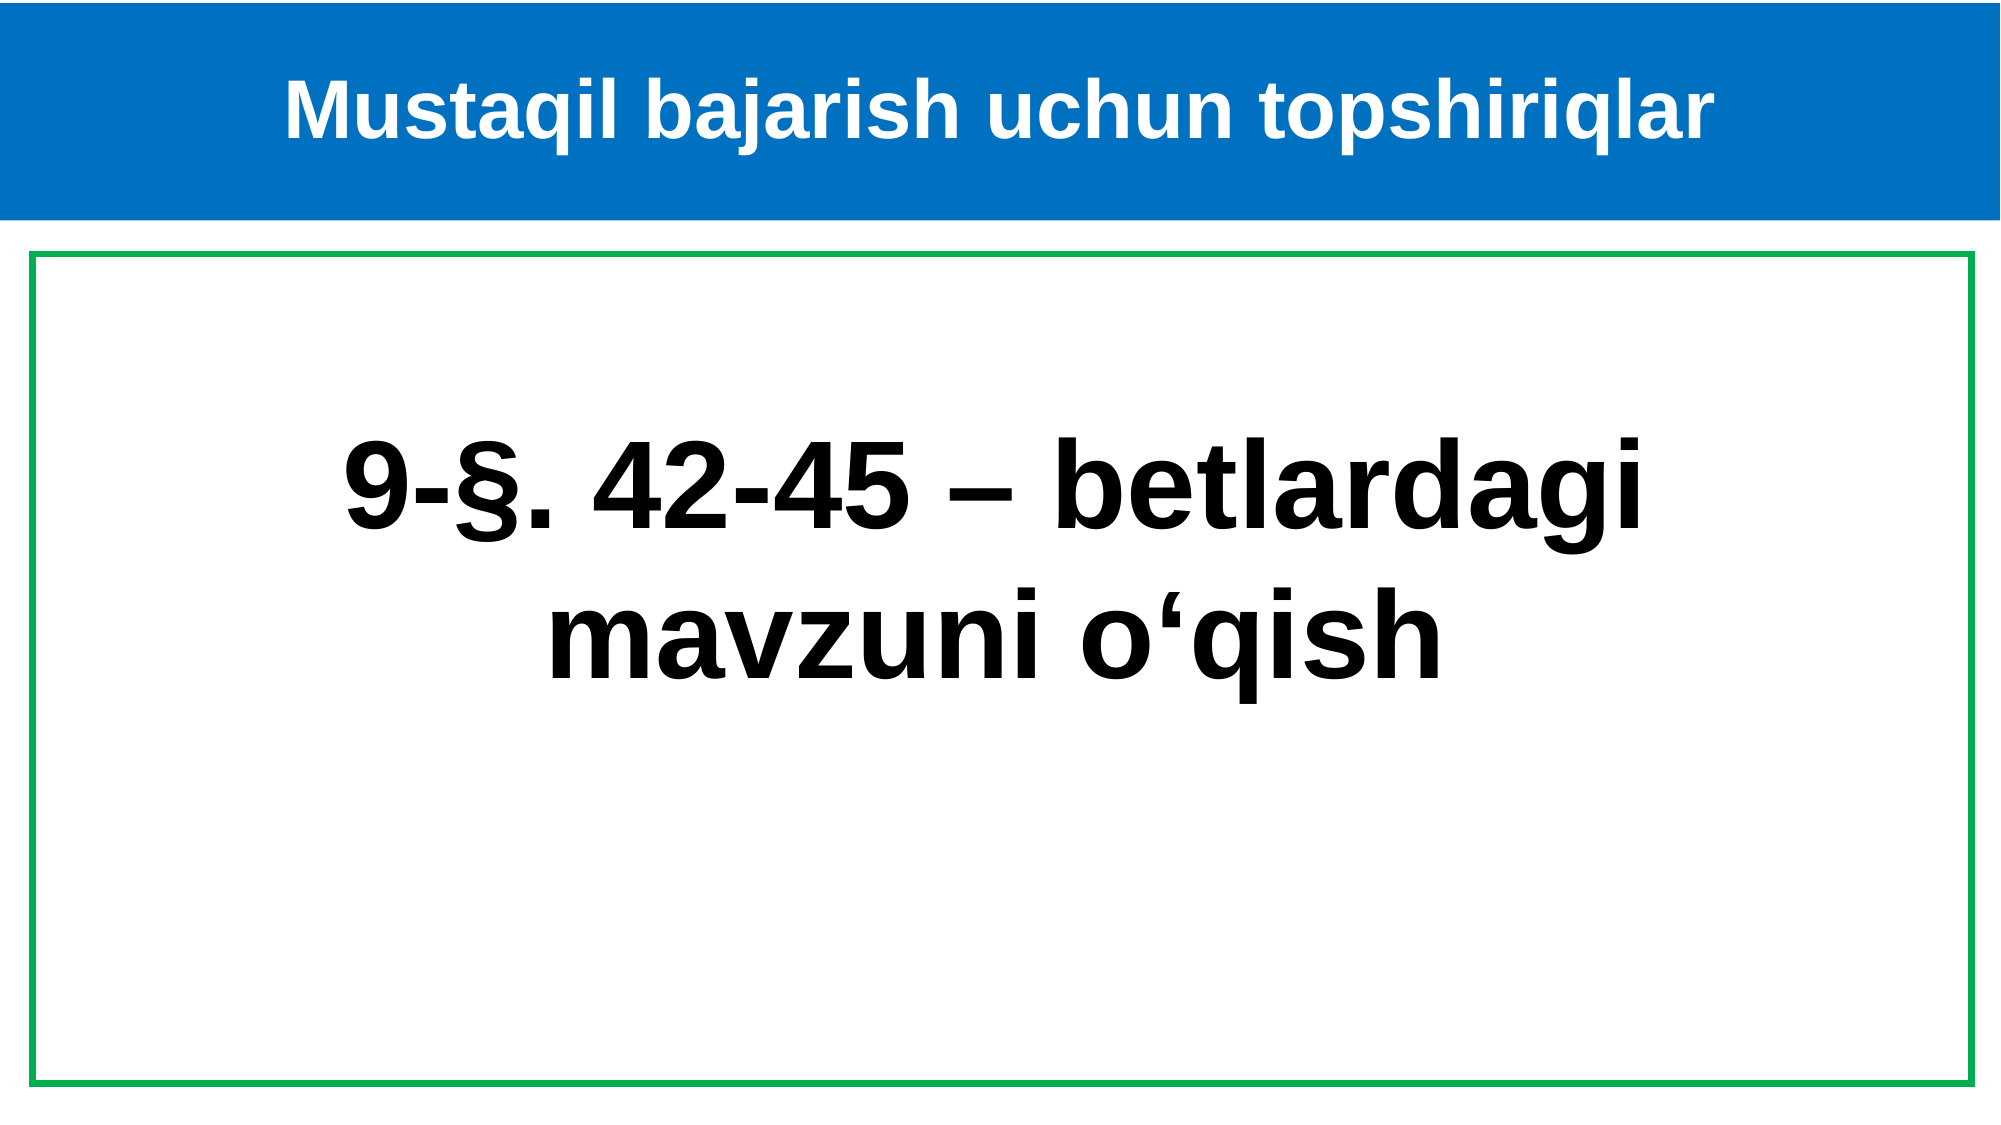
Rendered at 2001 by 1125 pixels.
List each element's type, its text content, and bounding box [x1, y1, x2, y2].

text_box 9-§. 42-45 – betlardagi mavzuni o‘qish [89, 395, 1903, 711]
text_box [32, 253, 1973, 1085]
title Mustaqil bajarish uchun topshiriqlar [0, 3, 2000, 221]
